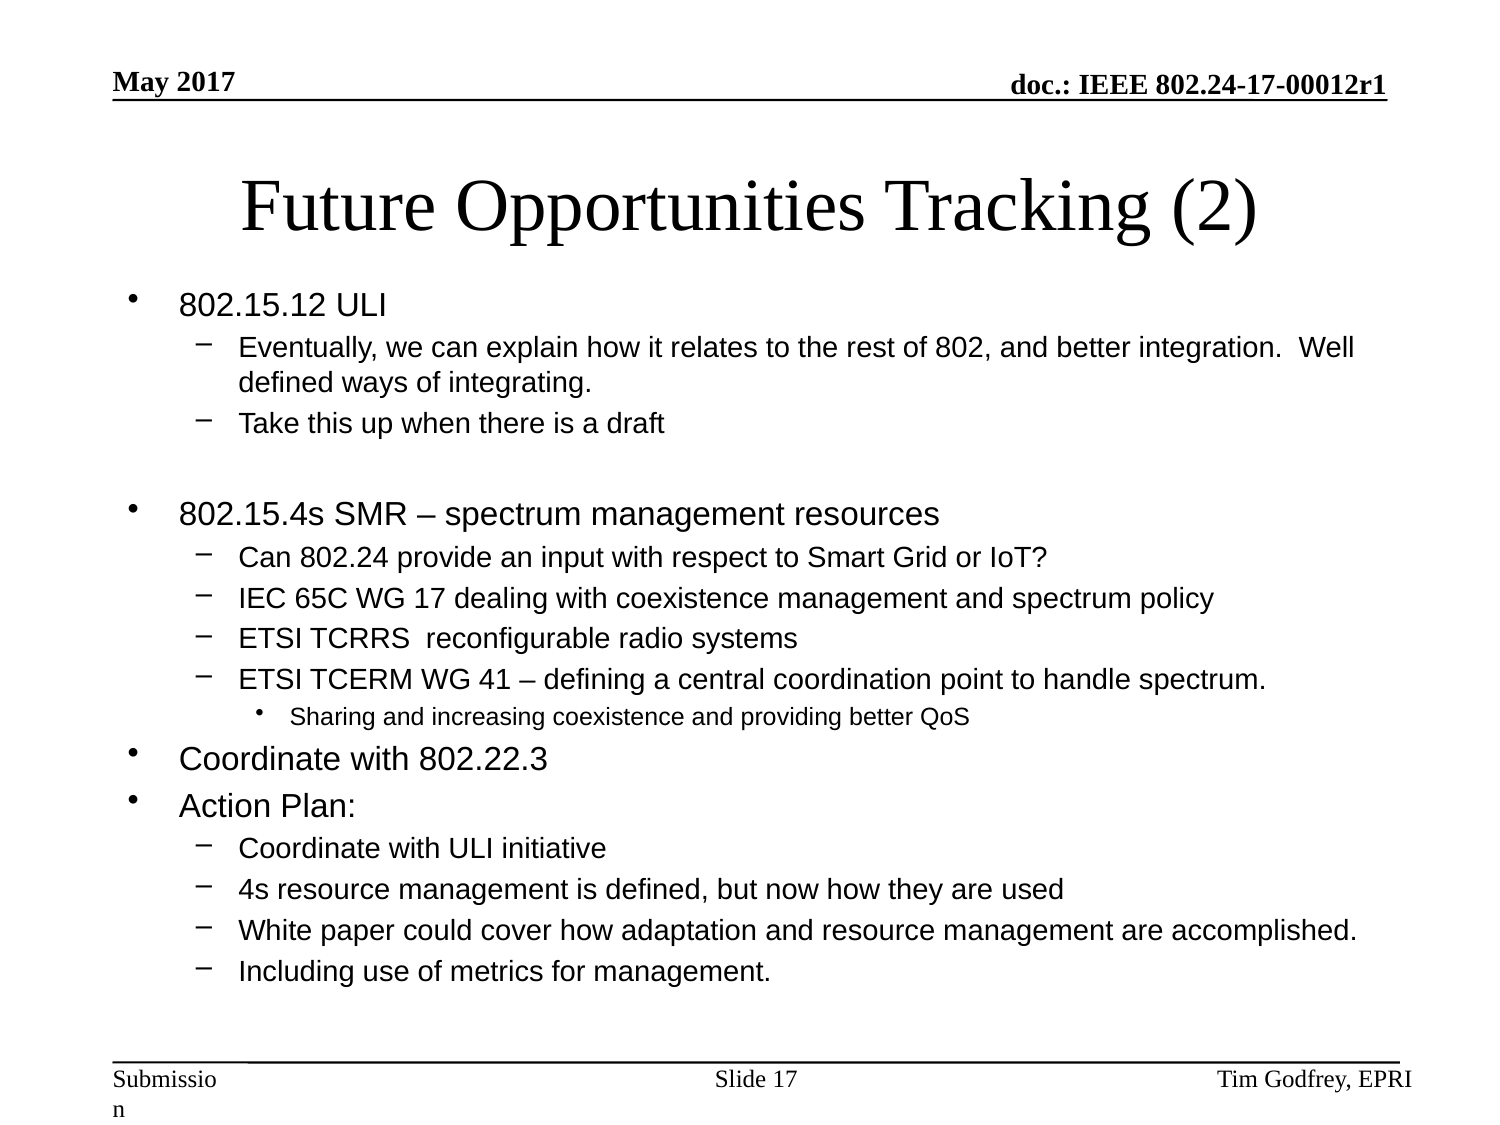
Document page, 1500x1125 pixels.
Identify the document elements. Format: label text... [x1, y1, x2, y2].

title Future Opportunities Tracking (2) [112, 112, 1388, 275]
slide_number Slide 17 [712, 1062, 800, 1093]
list 802.15.12 ULI Eventually, we can explain how it relates to the rest of 802, and better integration. Well defined ways of integrating. Take this up when there is a draft 802.15.4s SMR – spectrum management resources Can 802.24 provide an input with respect to Smart Grid or IoT? IEC 65C WG 17 dealing with coexistence management and spectrum policy ETSI TCRRS reconfigurable radio systems ETSI TCERM WG 41 – defining a central coordination point to handle spectrum. Sharing and increasing coexistence and providing better QoS Coordinate with 802.22.3 Action Plan: Coordinate with ULI initiative 4s resource management is defined, but now how they are used White paper could cover how adaptation and resource management are accomplished. Including use of metrics for management. [112, 275, 1388, 1000]
footer Tim Godfrey, EPRI [900, 1062, 1413, 1093]
